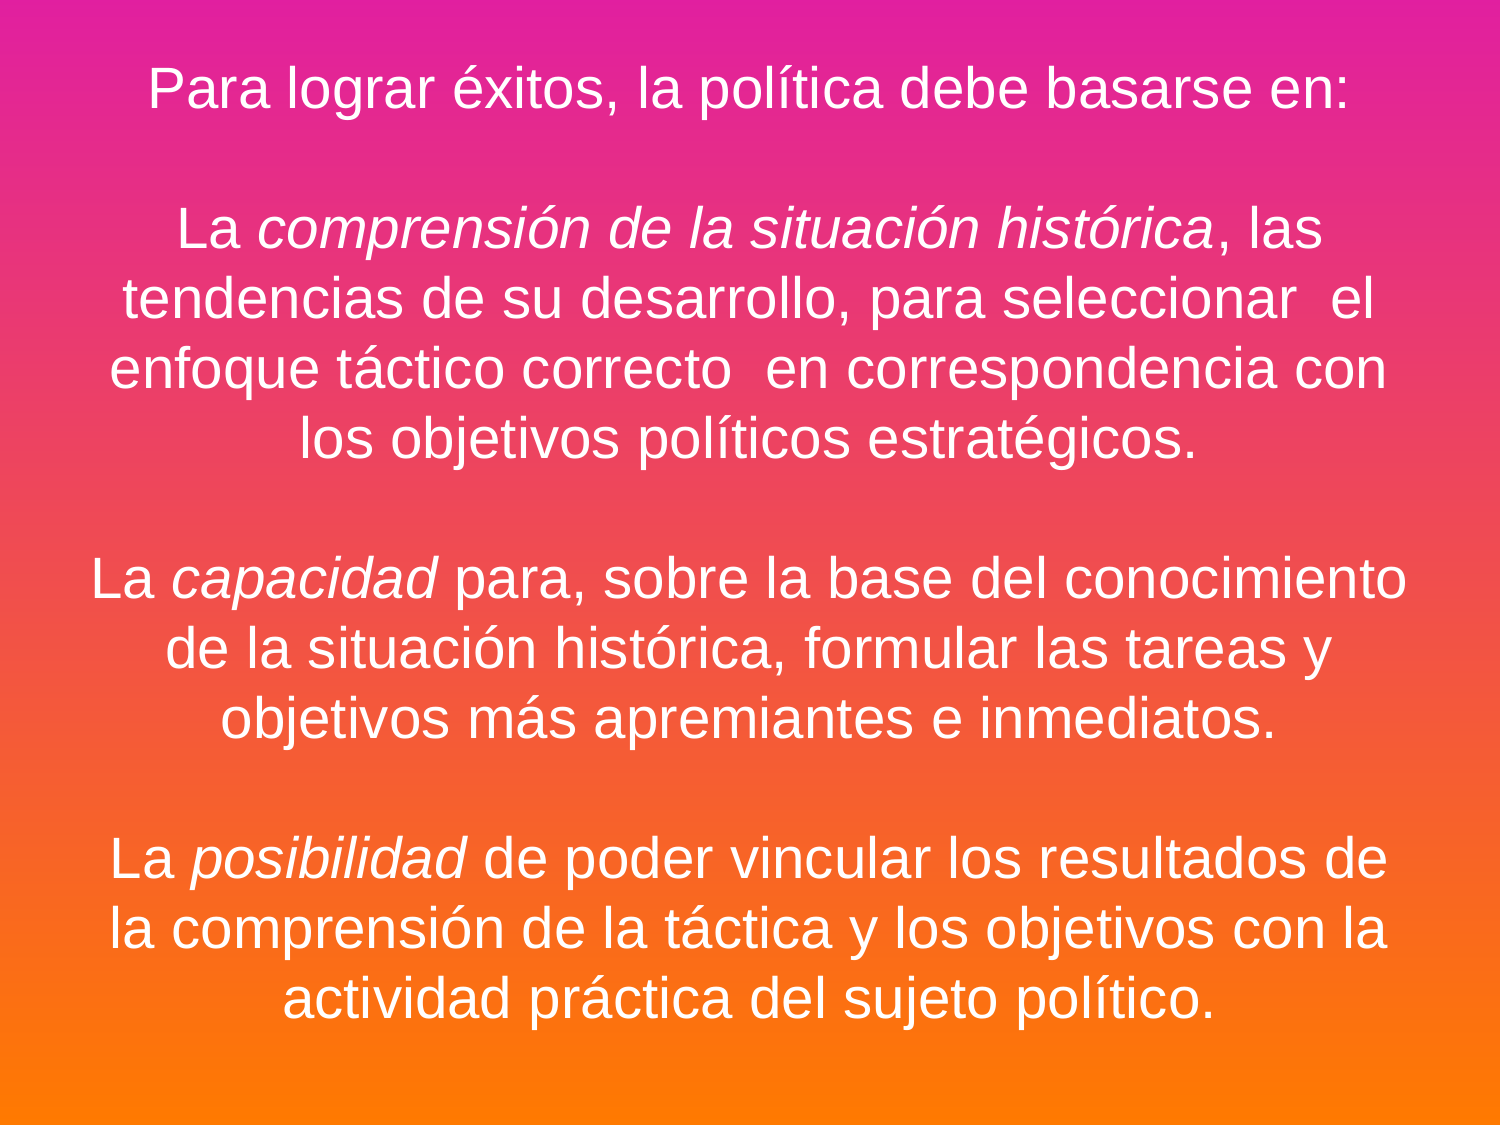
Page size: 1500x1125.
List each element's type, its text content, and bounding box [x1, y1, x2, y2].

title Para lograr éxitos, la política debe basarse en: La comprensión de la situación histórica, las tendencias de su desarrollo, para seleccionar el enfoque táctico correcto en correspondencia con los objetivos políticos estratégicos. La capacidad para, sobre la base del conocimiento de la situación histórica, formular las tareas y objetivos más apremiantes e inmediatos. La posibilidad de poder vincular los resultados de la comprensión de la táctica y los objetivos con la actividad práctica del sujeto político. [75, 45, 1425, 1035]
